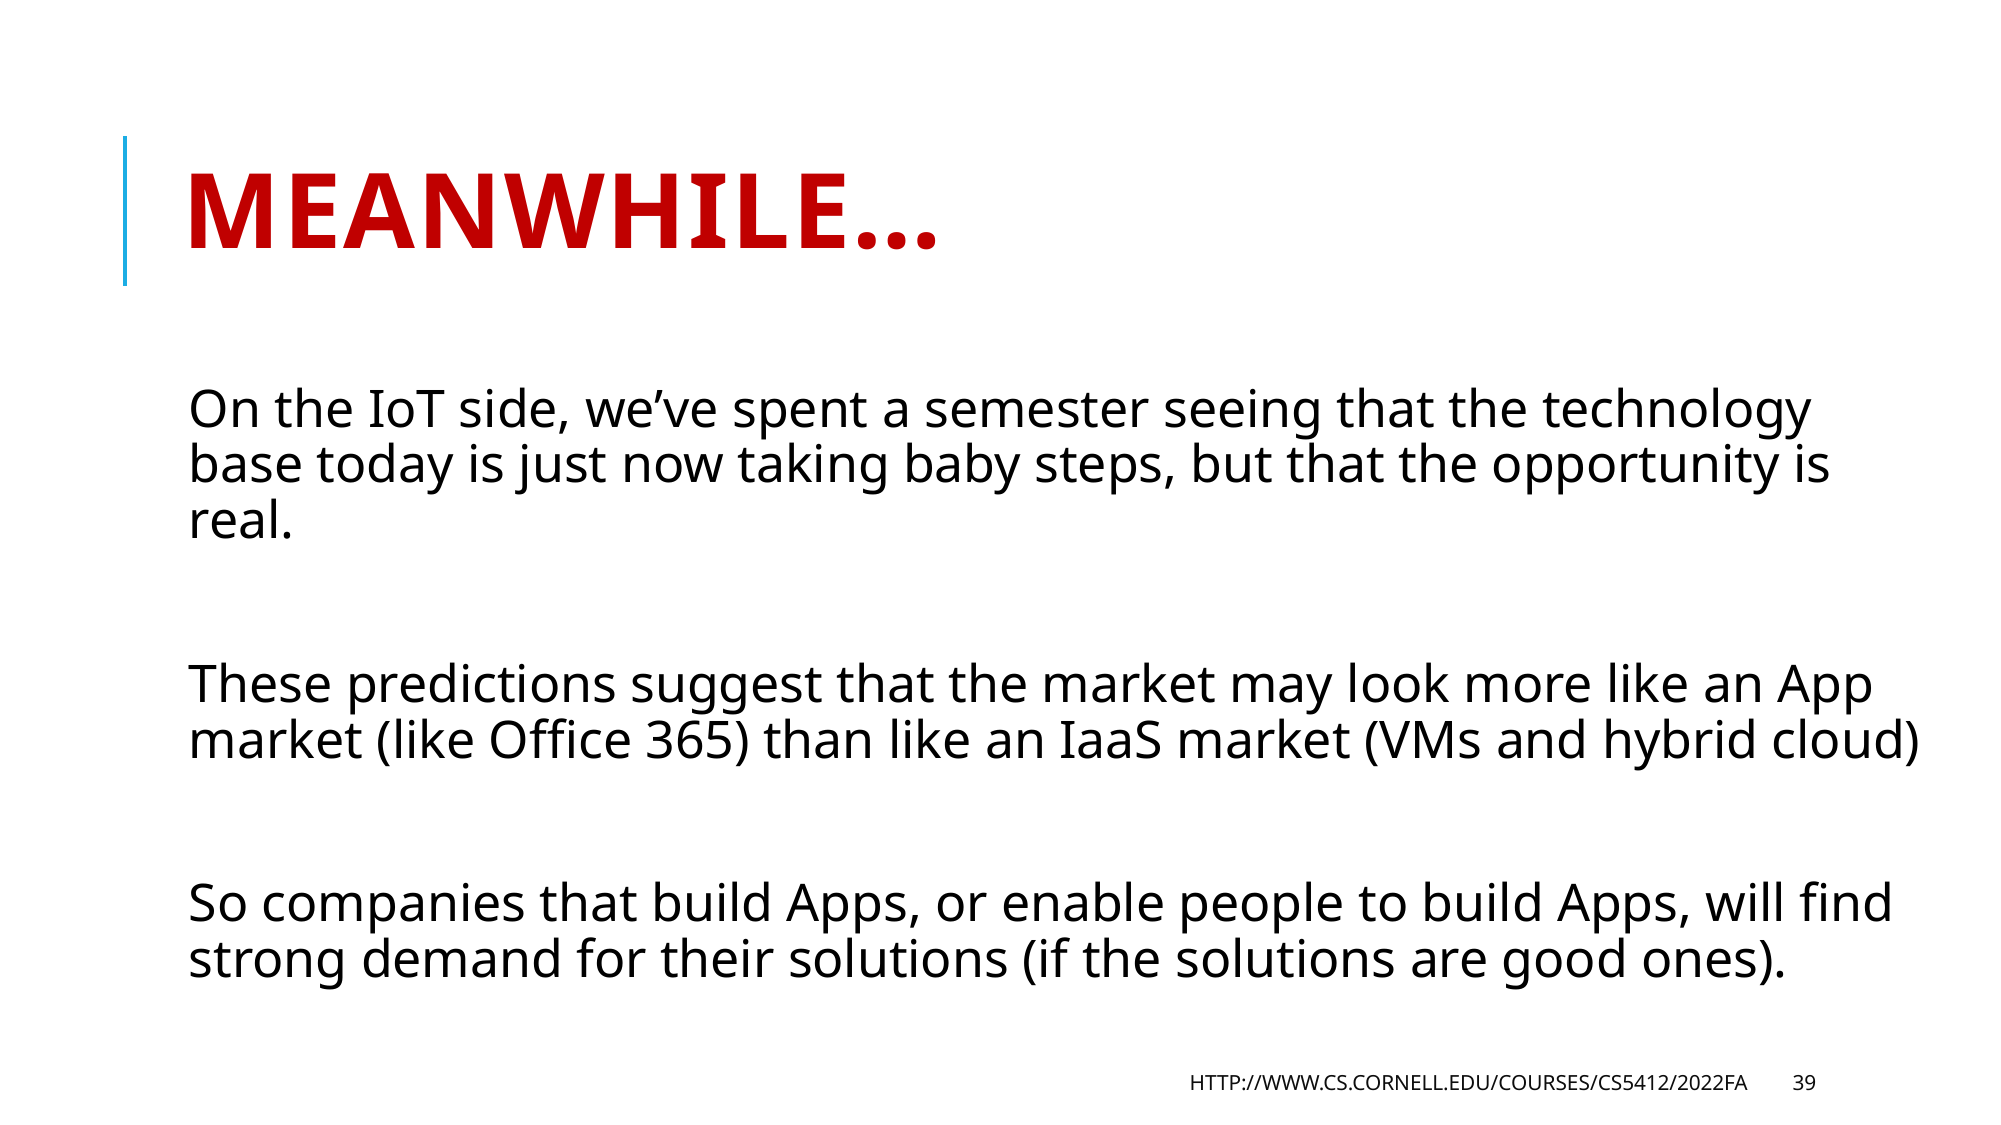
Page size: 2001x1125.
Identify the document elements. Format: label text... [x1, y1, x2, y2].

footer http://www.cs.cornell.edu/courses/cs5412/2022fa [794, 1061, 1763, 1107]
slide_number 39 [1777, 1061, 1938, 1107]
title Meanwhile… [168, 96, 1938, 342]
list On the IoT side, we’ve spent a semester seeing that the technology base today is just now taking baby steps, but that the opportunity is real. These predictions suggest that the market may look more like an App market (like Office 365) than like an IaaS market (VMs and hybrid cloud) So companies that build Apps, or enable people to build Apps, will find strong demand for their solutions (if the solutions are good ones). [168, 375, 1938, 1035]
